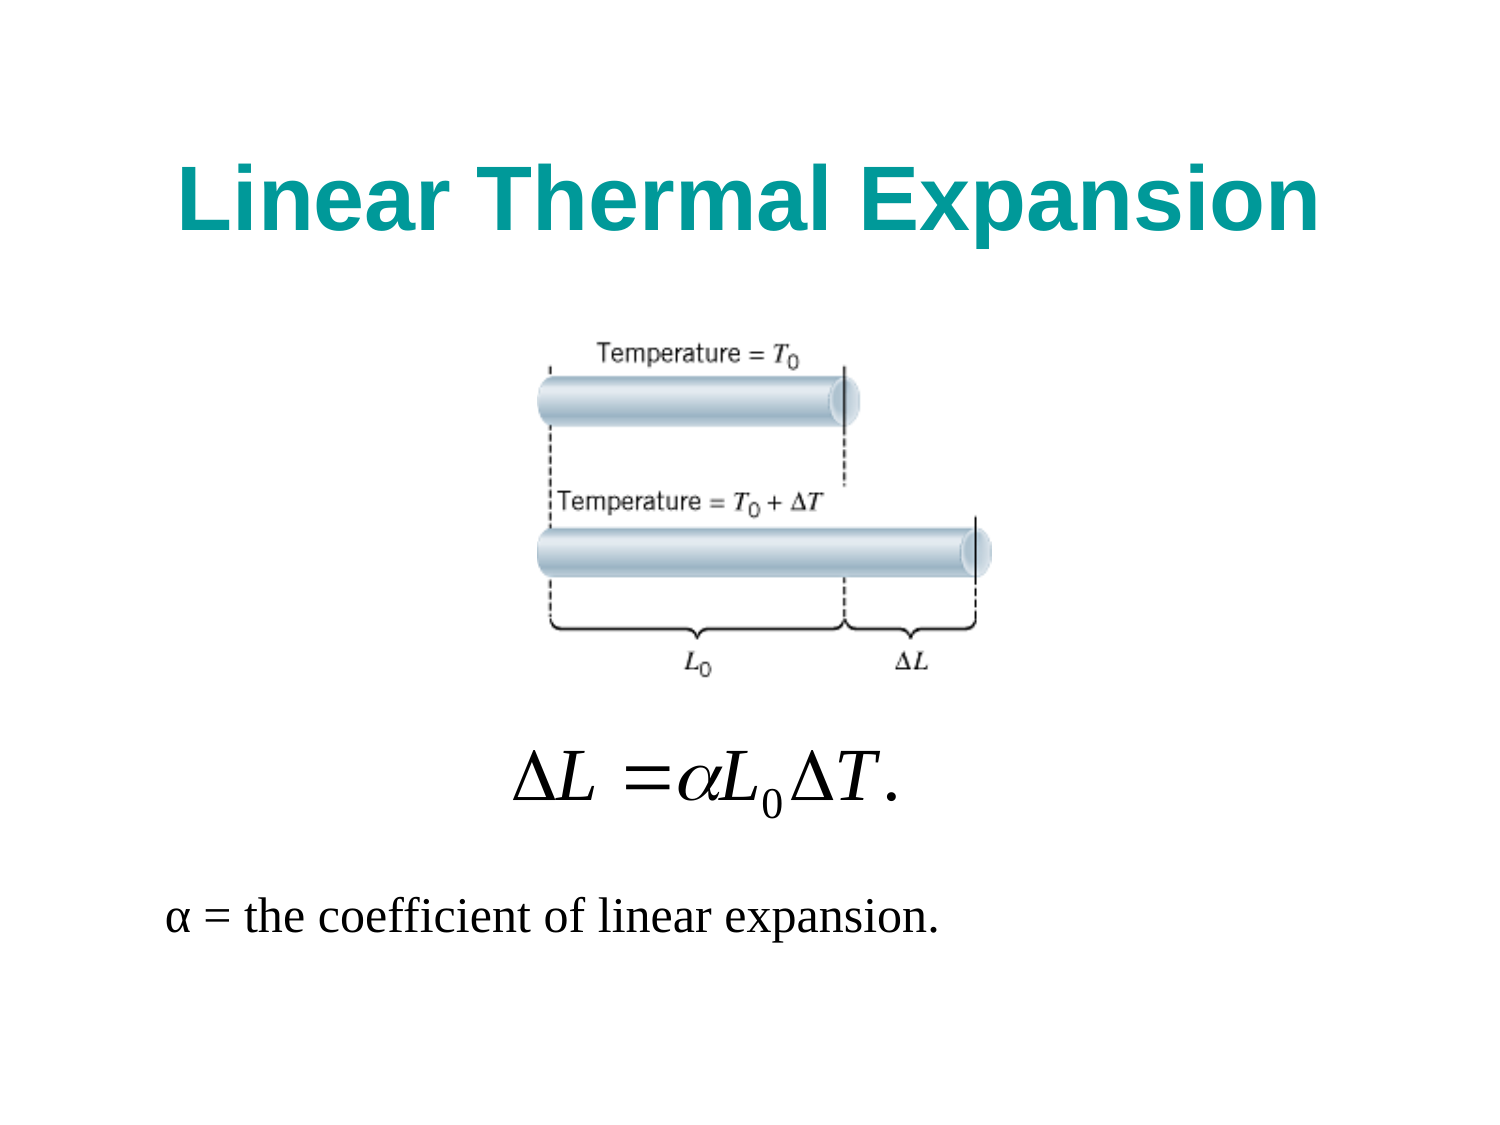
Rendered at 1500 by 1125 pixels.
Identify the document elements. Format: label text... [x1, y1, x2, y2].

text_box α = the coefficient of linear expansion. [150, 874, 1388, 950]
title Linear Thermal Expansion [112, 99, 1388, 288]
picture [537, 337, 992, 683]
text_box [499, 724, 913, 838]
